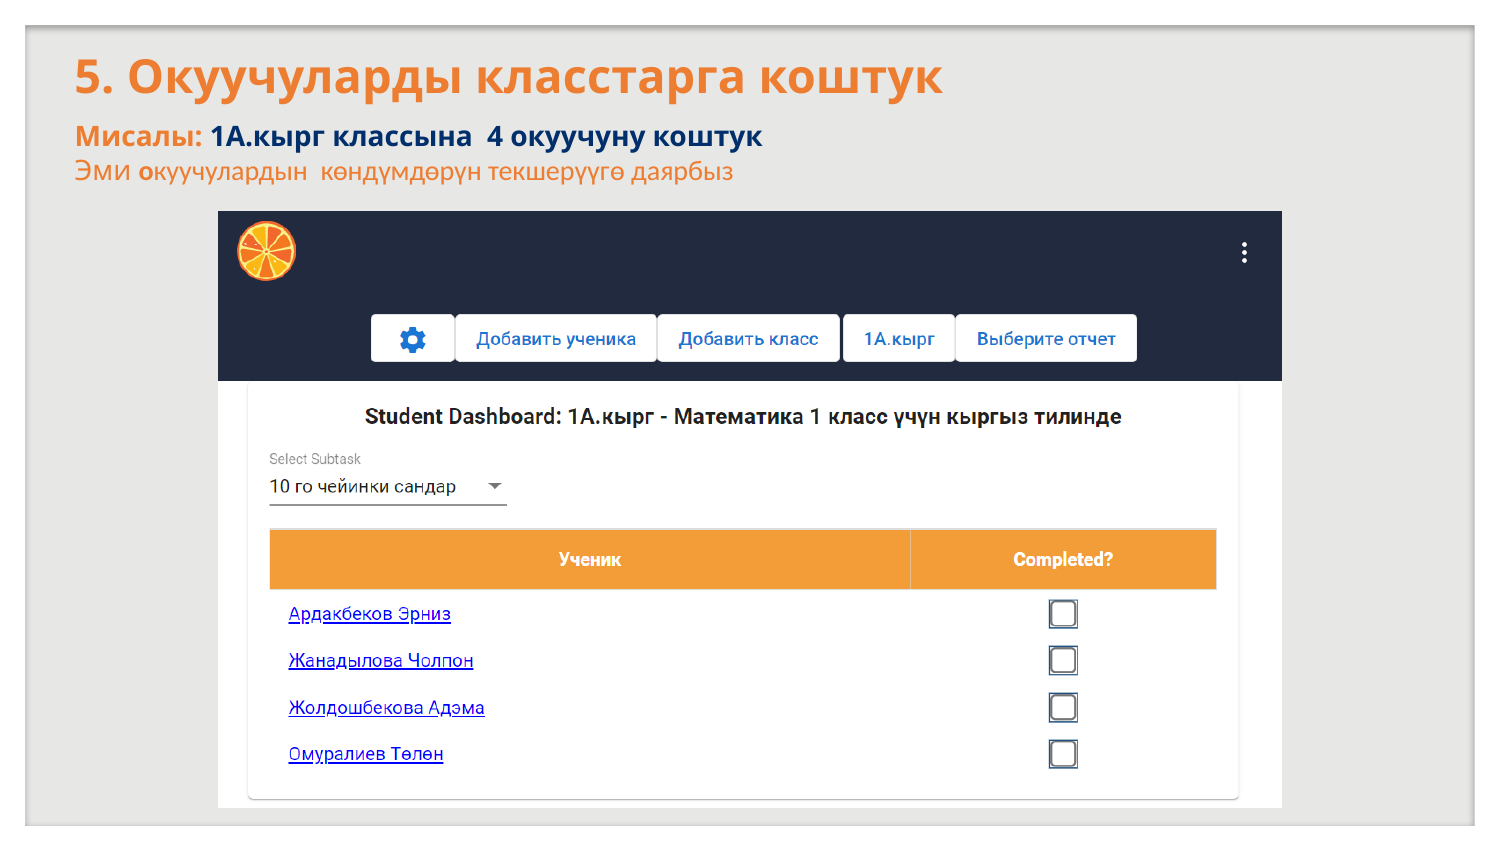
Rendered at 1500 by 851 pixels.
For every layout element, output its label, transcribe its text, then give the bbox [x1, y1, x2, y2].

text_box 5. Окуучуларды класстарга коштук [59, 39, 997, 111]
text_box Мисалы: 1А.кырг классына 4 окуучуну коштук Эми окуучулардын көндүмдөрүн текшерүүгө даярбыз [59, 111, 843, 194]
picture [218, 211, 1282, 809]
